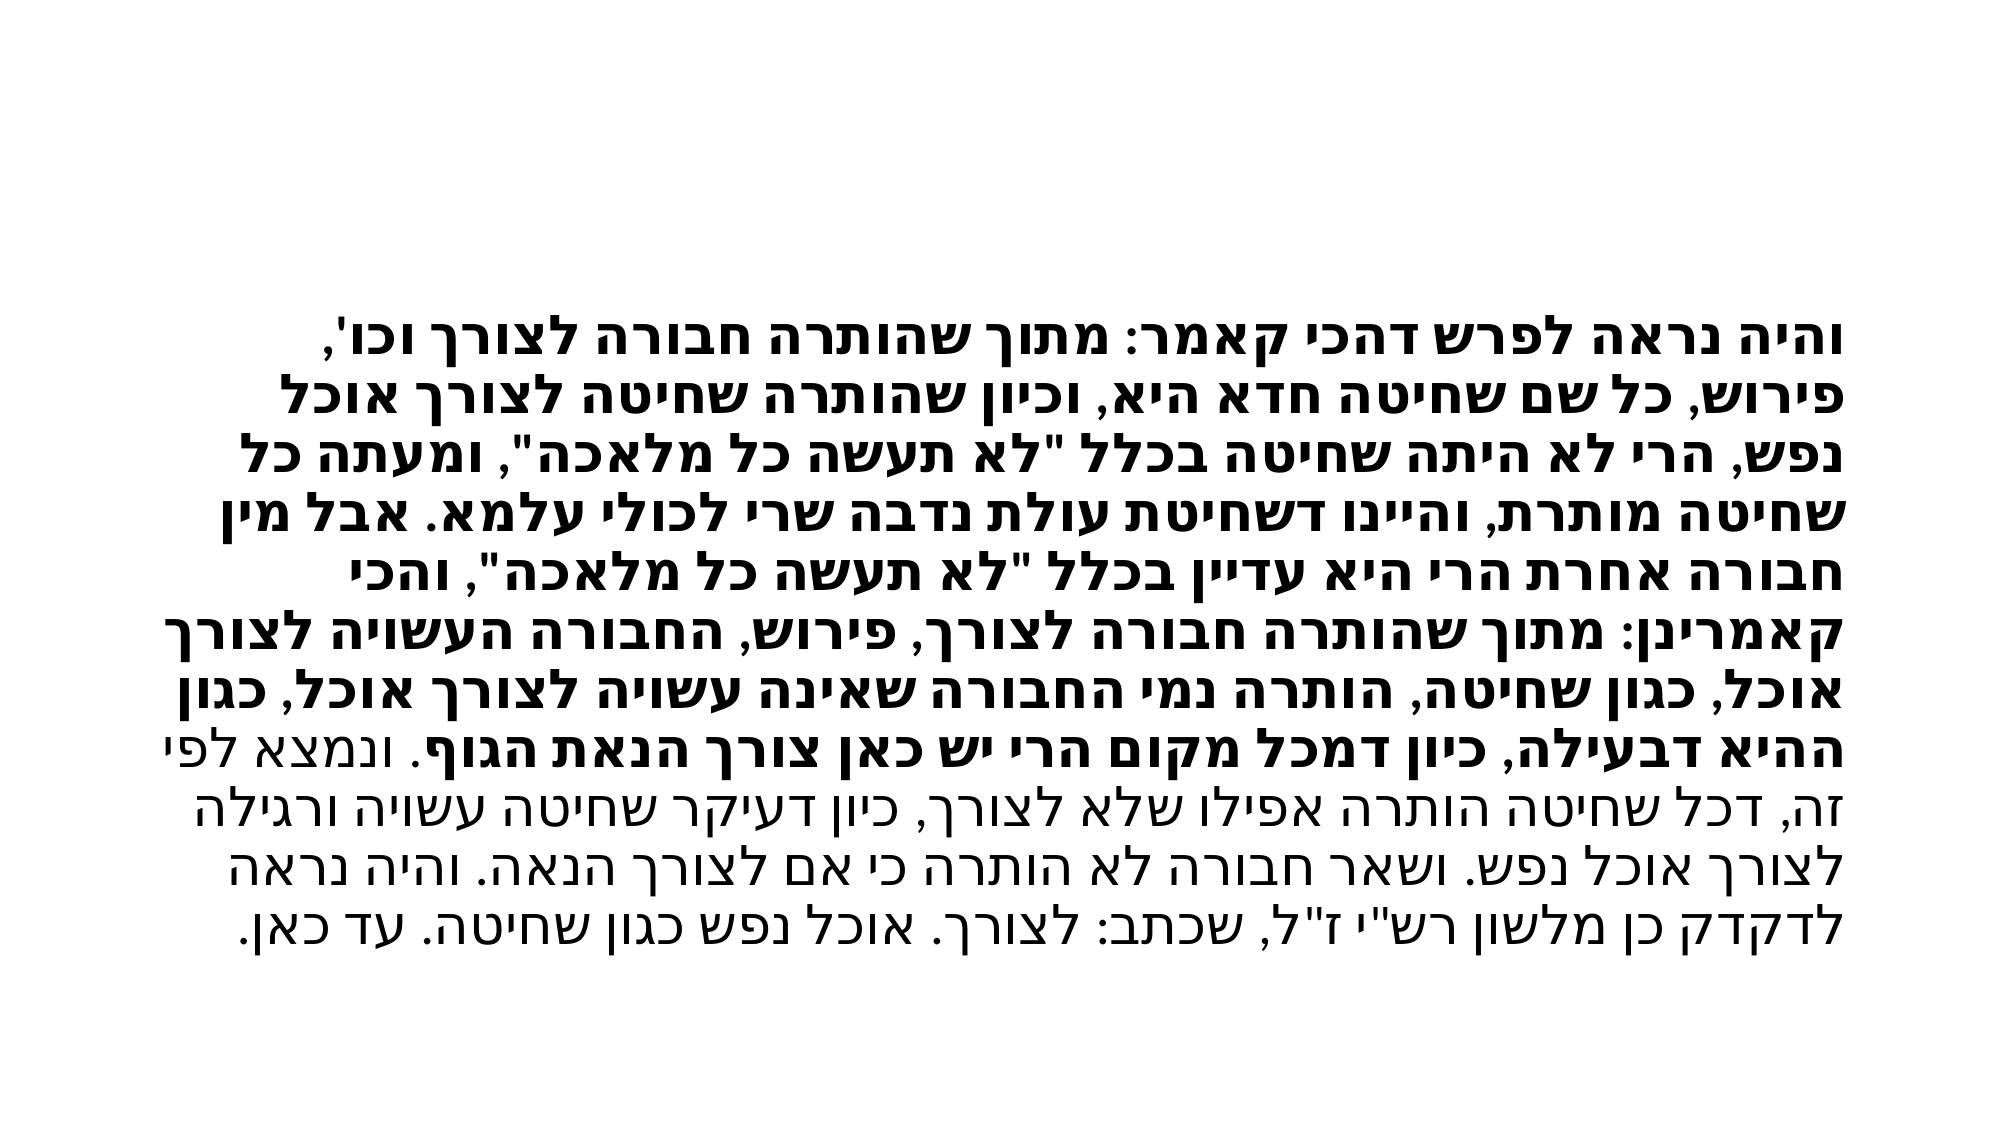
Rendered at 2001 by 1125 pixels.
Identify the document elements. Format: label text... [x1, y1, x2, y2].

list והיה נראה לפרש דהכי קאמר: מתוך שהותרה חבורה לצורך וכו', פירוש, כל שם שחיטה חדא היא, וכיון שהותרה שחיטה לצורך אוכל נפש, הרי לא היתה שחיטה בכלל "לא תעשה כל מלאכה", ומעתה כל שחיטה מותרת, והיינו דשחיטת עולת נדבה שרי לכולי עלמא. אבל מין חבורה אחרת הרי היא עדיין בכלל "לא תעשה כל מלאכה", והכי קאמרינן: מתוך שהותרה חבורה לצורך, פירוש, החבורה העשויה לצורך אוכל, כגון שחיטה, הותרה נמי החבורה שאינה עשויה לצורך אוכל, כגון ההיא דבעילה, כיון דמכל מקום הרי יש כאן צורך הנאת הגוף. ונמצא לפי זה, דכל שחיטה הותרה אפילו שלא לצורך, כיון דעיקר שחיטה עשויה ורגילה לצורך אוכל נפש. ושאר חבורה לא הותרה כי אם לצורך הנאה. והיה נראה לדקדק כן מלשון רש"י ז"ל, שכתב: לצורך. אוכל נפש כגון שחיטה. עד כאן. [137, 299, 1863, 1014]
